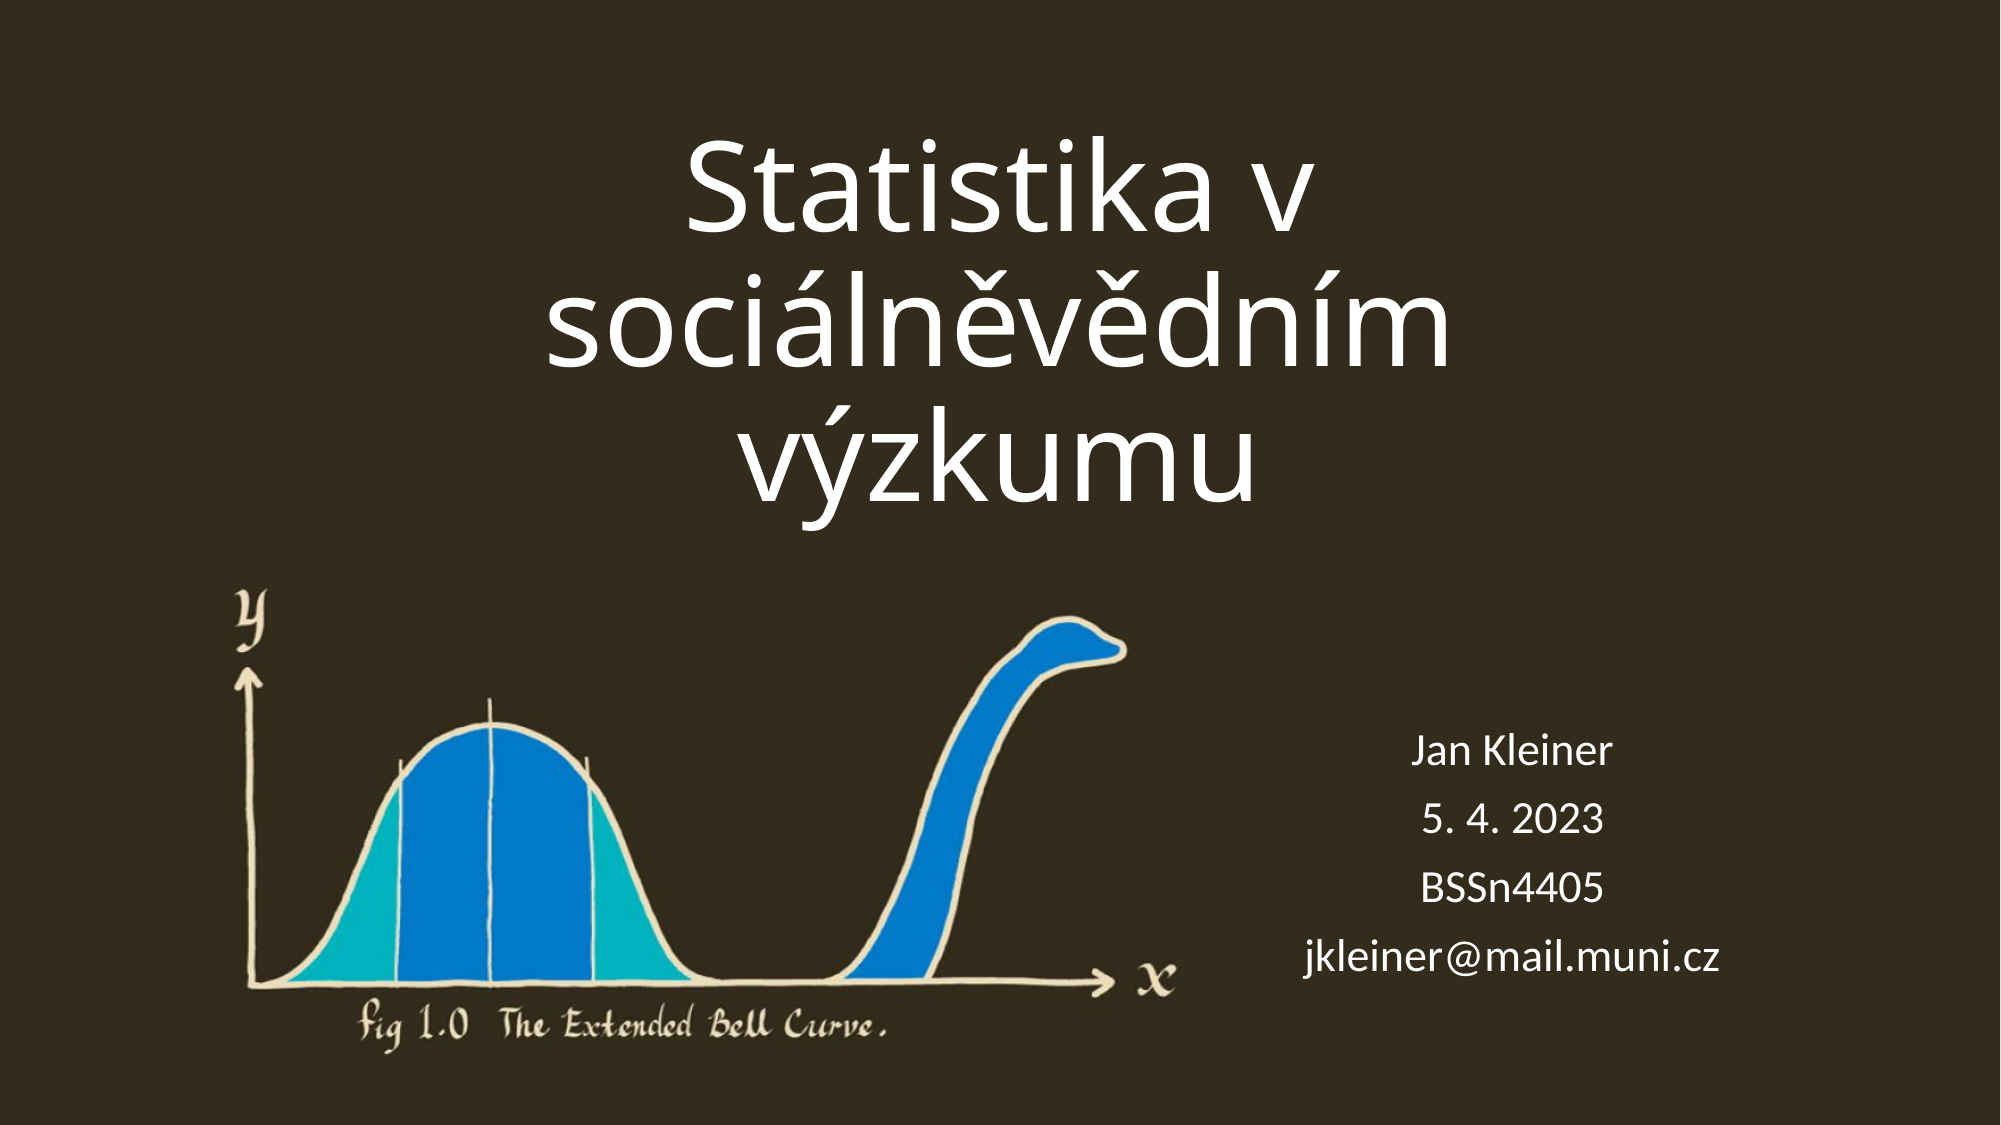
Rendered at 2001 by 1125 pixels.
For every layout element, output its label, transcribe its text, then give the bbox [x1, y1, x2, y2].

picture [0, 0, 2001, 1125]
subtitle Jan Kleiner 5. 4. 2023 BSSn4405 jkleiner@mail.muni.cz [999, 717, 2000, 990]
title Statistika v sociálněvědním výzkumu [249, 144, 1750, 537]
